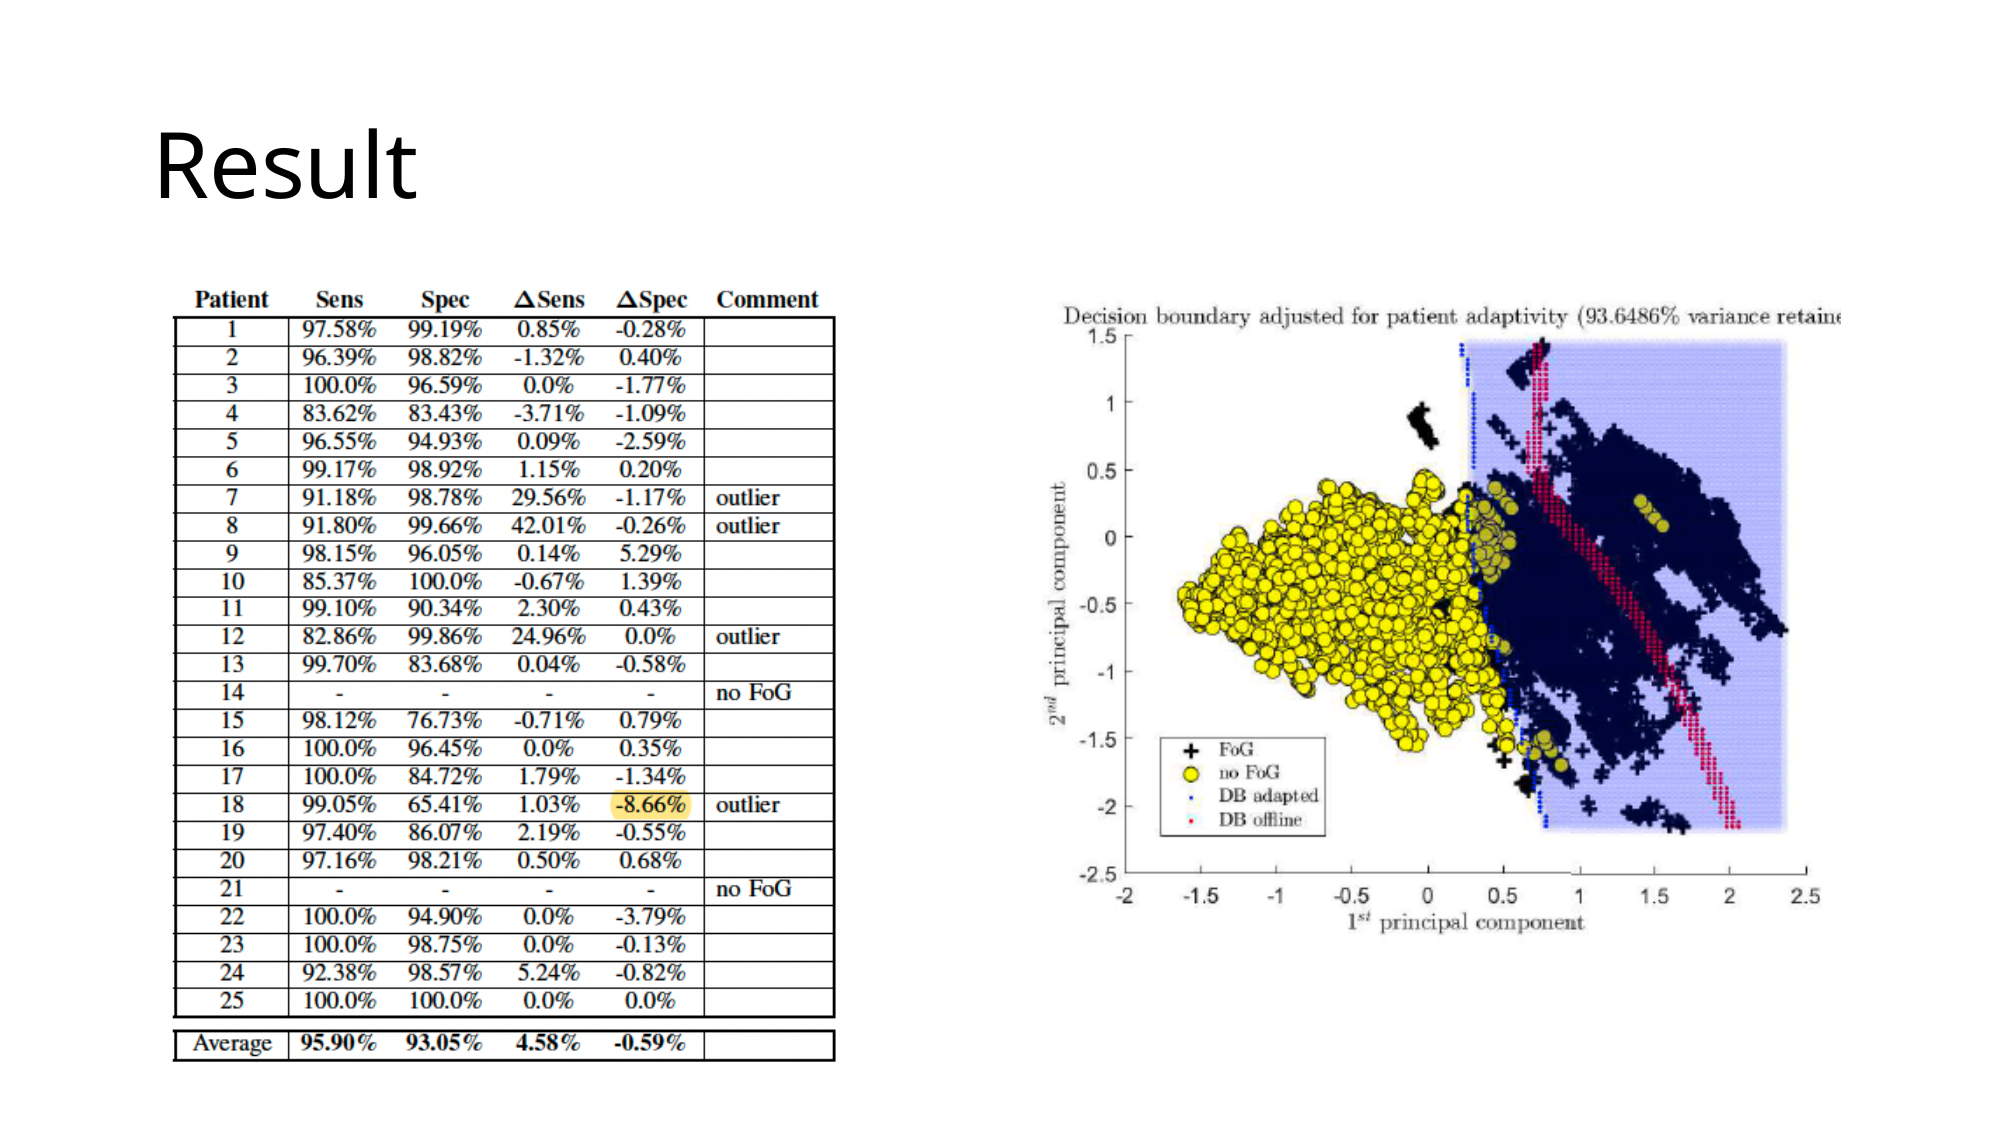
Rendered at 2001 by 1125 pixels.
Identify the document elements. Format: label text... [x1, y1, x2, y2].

title Result [137, 59, 1863, 278]
picture [159, 277, 847, 1083]
picture [1034, 277, 1841, 951]
